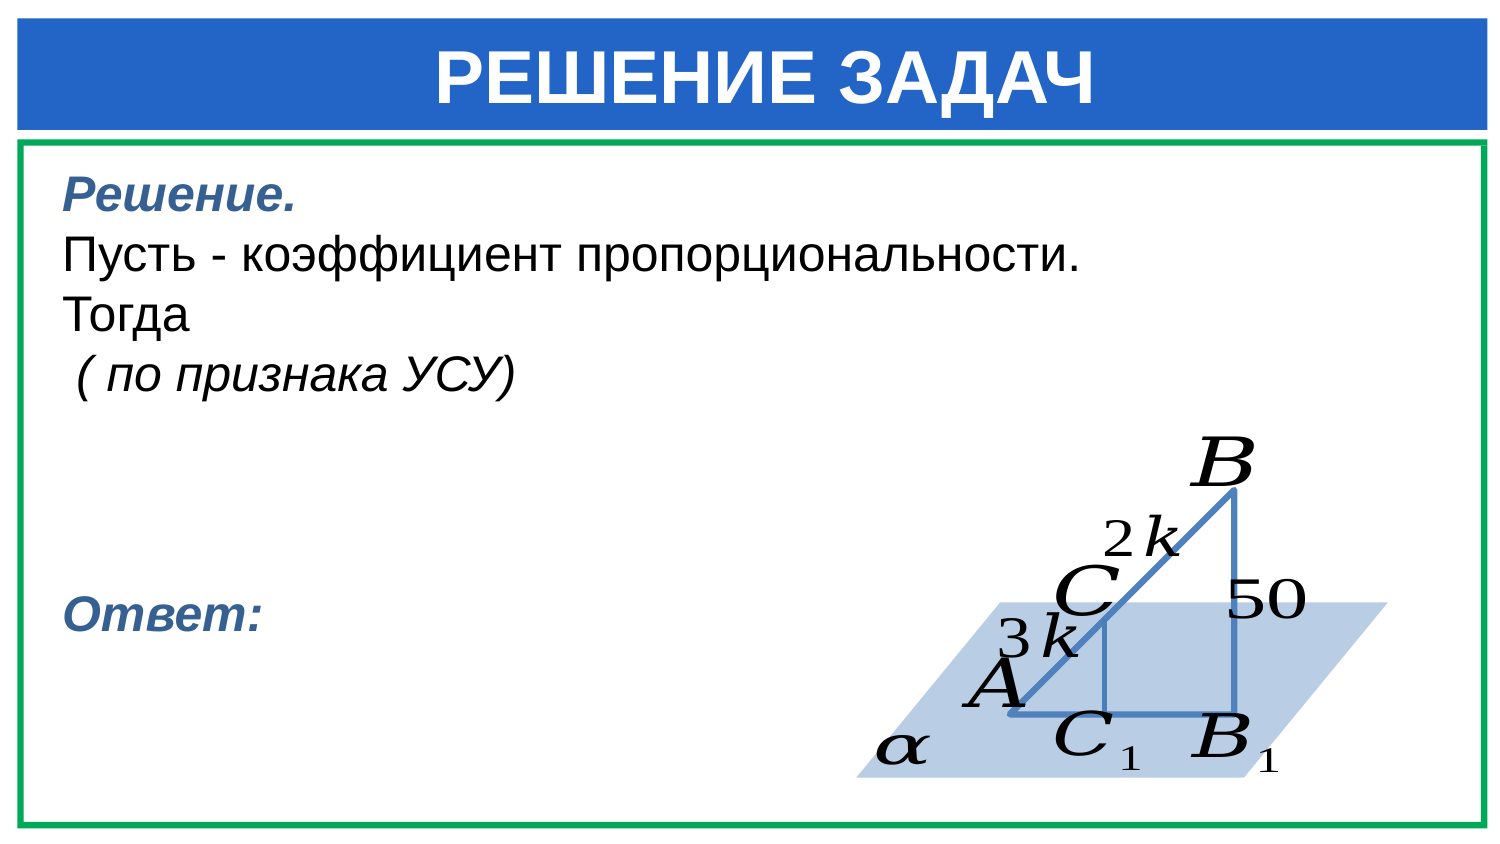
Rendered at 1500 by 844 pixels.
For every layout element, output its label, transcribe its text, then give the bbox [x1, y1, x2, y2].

text_box РЕШЕНИЕ ЗАДАЧ [41, 28, 1491, 119]
text_box [1007, 488, 1237, 717]
list [17, 138, 1491, 314]
text_box [854, 600, 1390, 780]
text_box [718, 82, 749, 171]
text_box [28, 138, 1472, 285]
text_box [715, 49, 746, 138]
